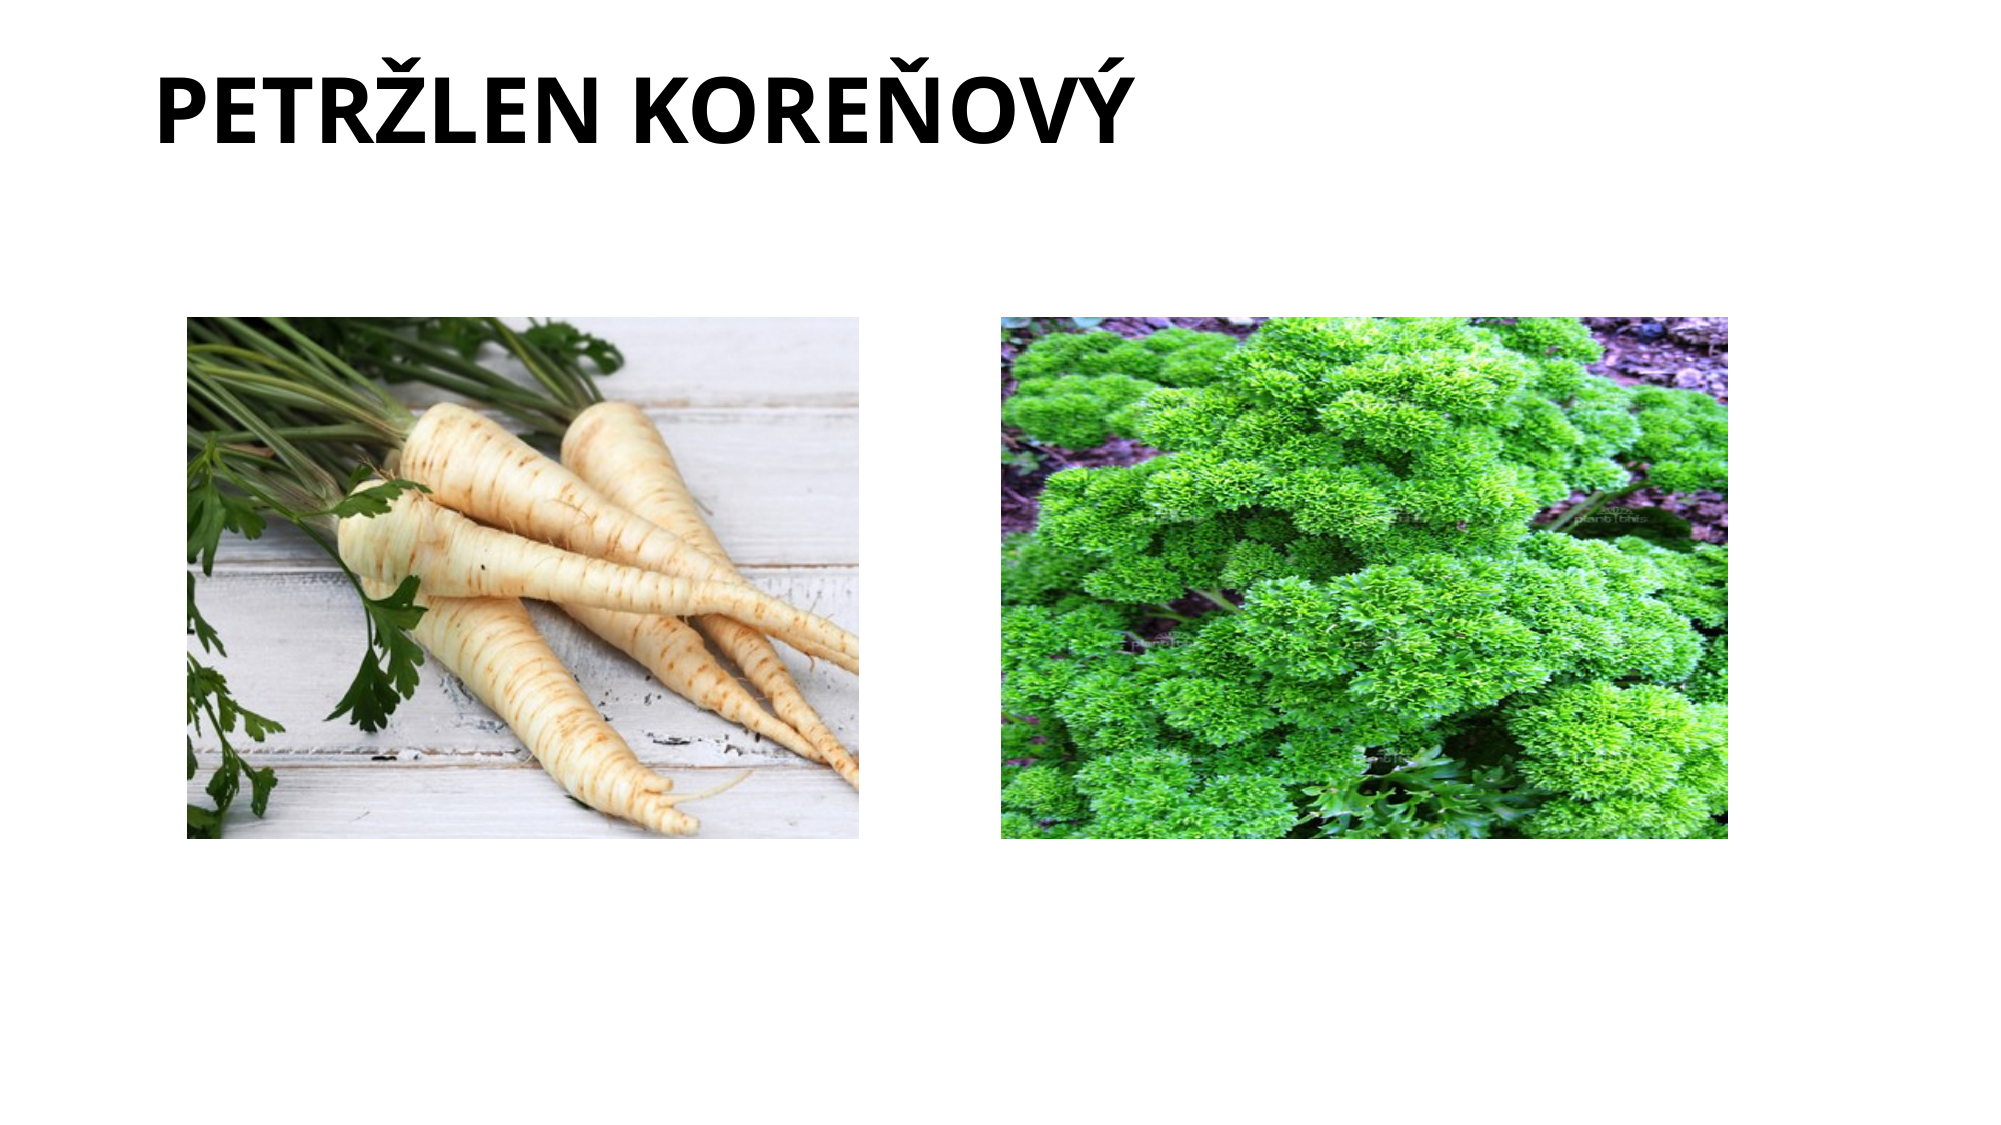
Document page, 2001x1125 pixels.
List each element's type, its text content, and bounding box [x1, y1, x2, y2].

picture [1001, 317, 1728, 839]
title PETRŽLEN KOREŇOVÝ [137, 59, 1863, 278]
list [187, 317, 859, 839]
